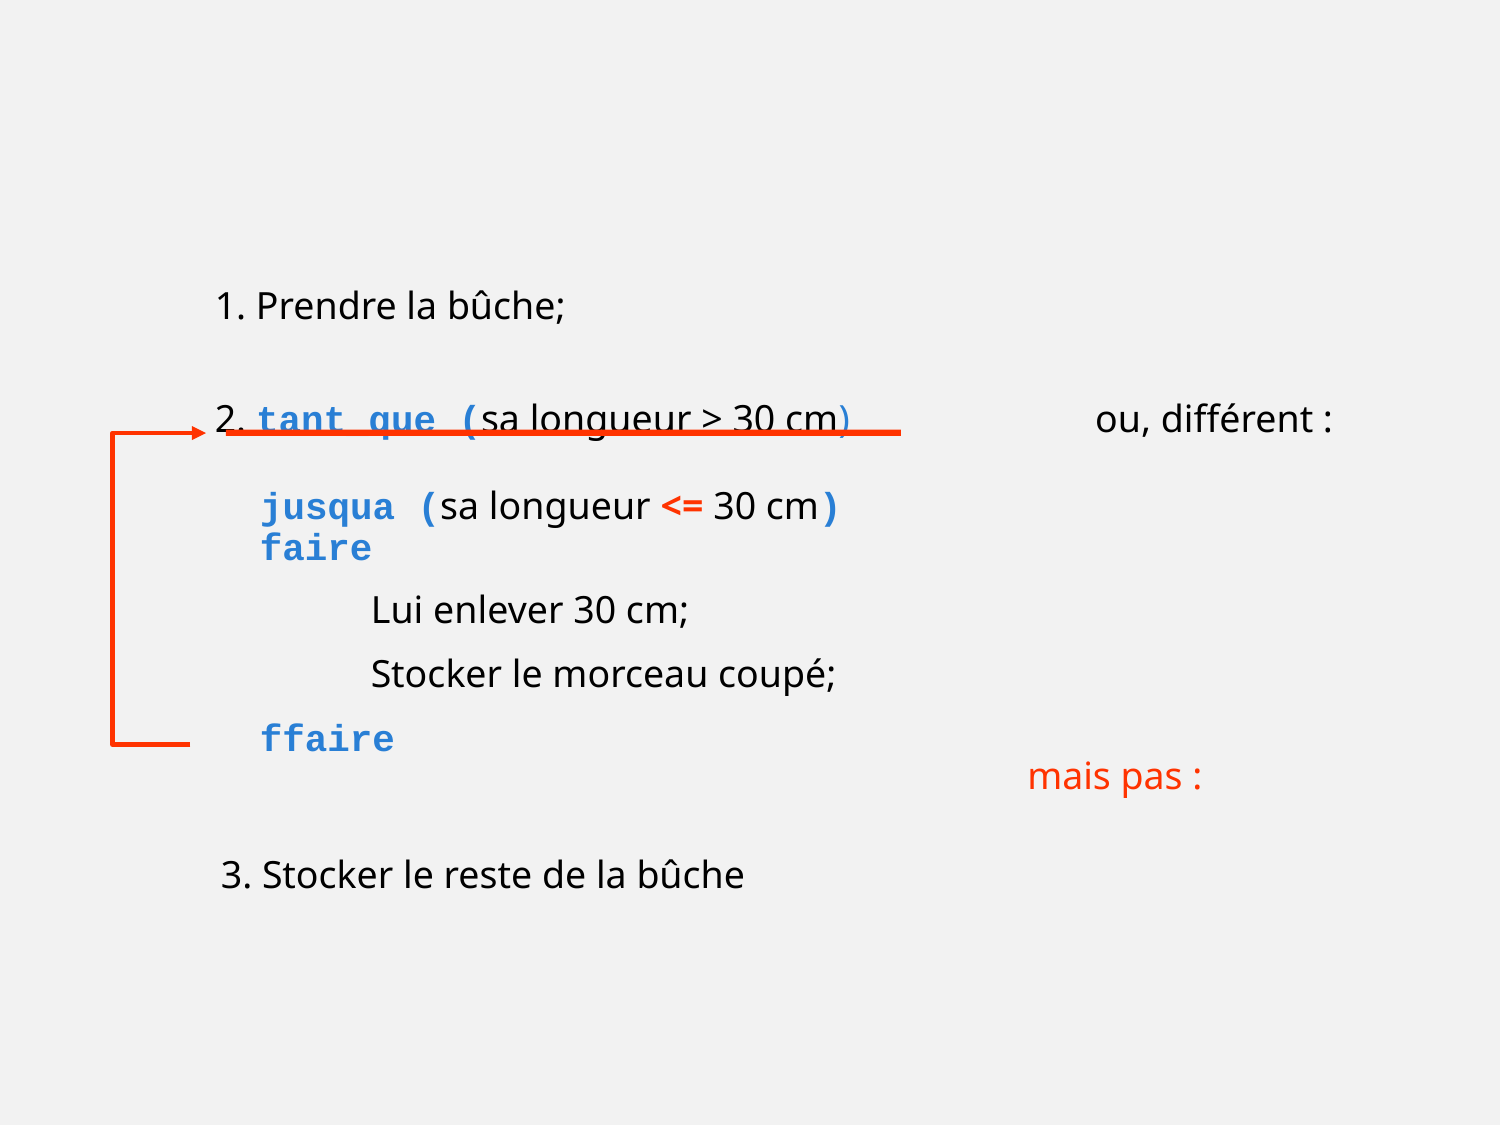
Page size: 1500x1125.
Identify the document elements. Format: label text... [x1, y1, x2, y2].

text_box jusqua (sa longueur <= 30 cm) [245, 474, 1083, 535]
text_box 3. Stocker le reste de la bûche [205, 843, 856, 904]
text_box 2. tant_que (sa longueur > 30 cm) faire Lui enlever 30 cm; Stocker le morceau coupé; ffaire [199, 387, 1119, 767]
text_box mais pas : [1012, 745, 1218, 805]
text_box [112, 426, 206, 746]
text_box 1. Prendre la bûche; [199, 274, 638, 335]
text_box ou, différent : [1080, 387, 1348, 448]
